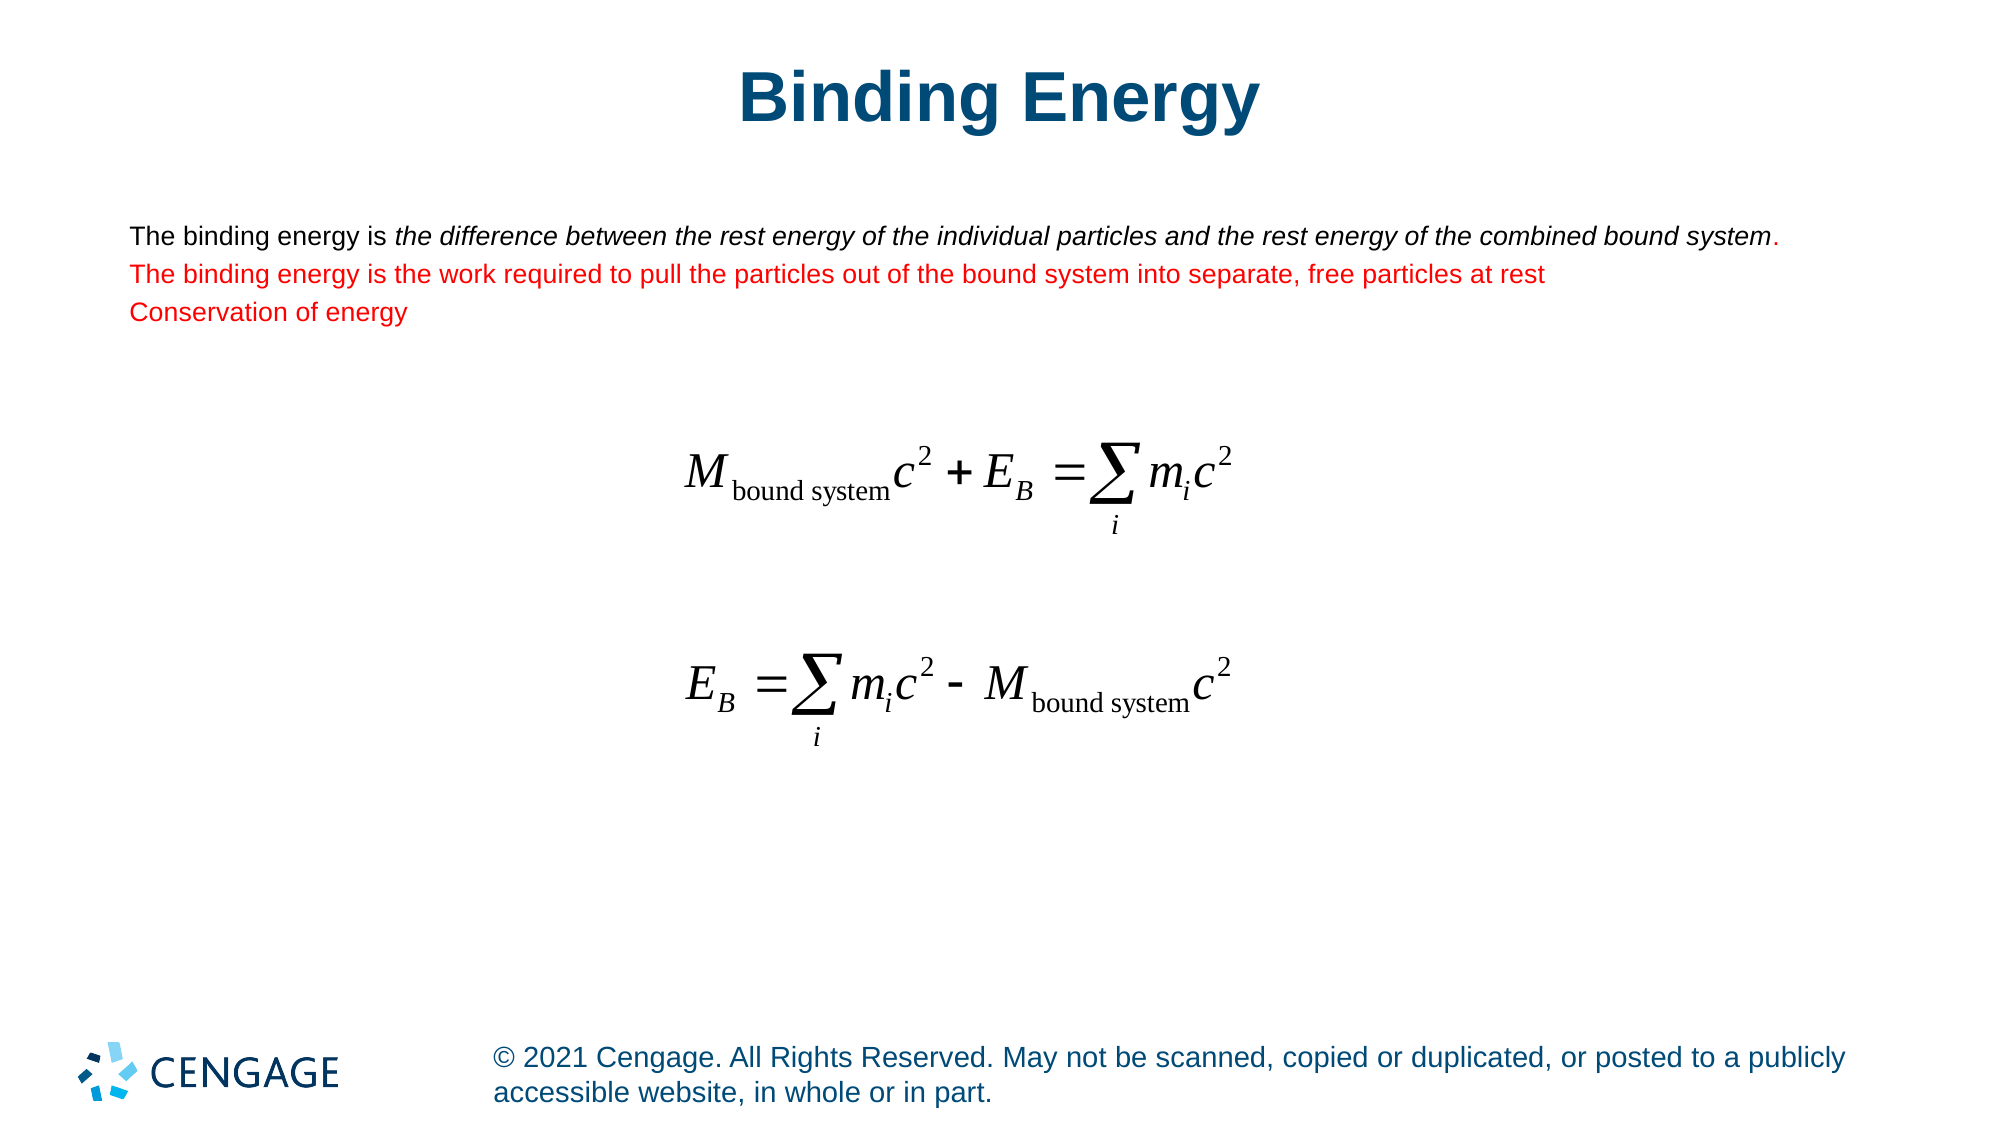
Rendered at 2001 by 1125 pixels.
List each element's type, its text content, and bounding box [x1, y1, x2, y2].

title Binding Energy [137, 59, 1863, 171]
picture [78, 1042, 338, 1101]
picture [680, 437, 1242, 540]
picture [680, 649, 1236, 752]
list The binding energy is the difference between the rest energy of the individual particles and the rest energy of the combined bound system. The binding energy is the work required to pull the particles out of the bound system into separate, free particles at rest Conservation of energy [121, 211, 1880, 366]
